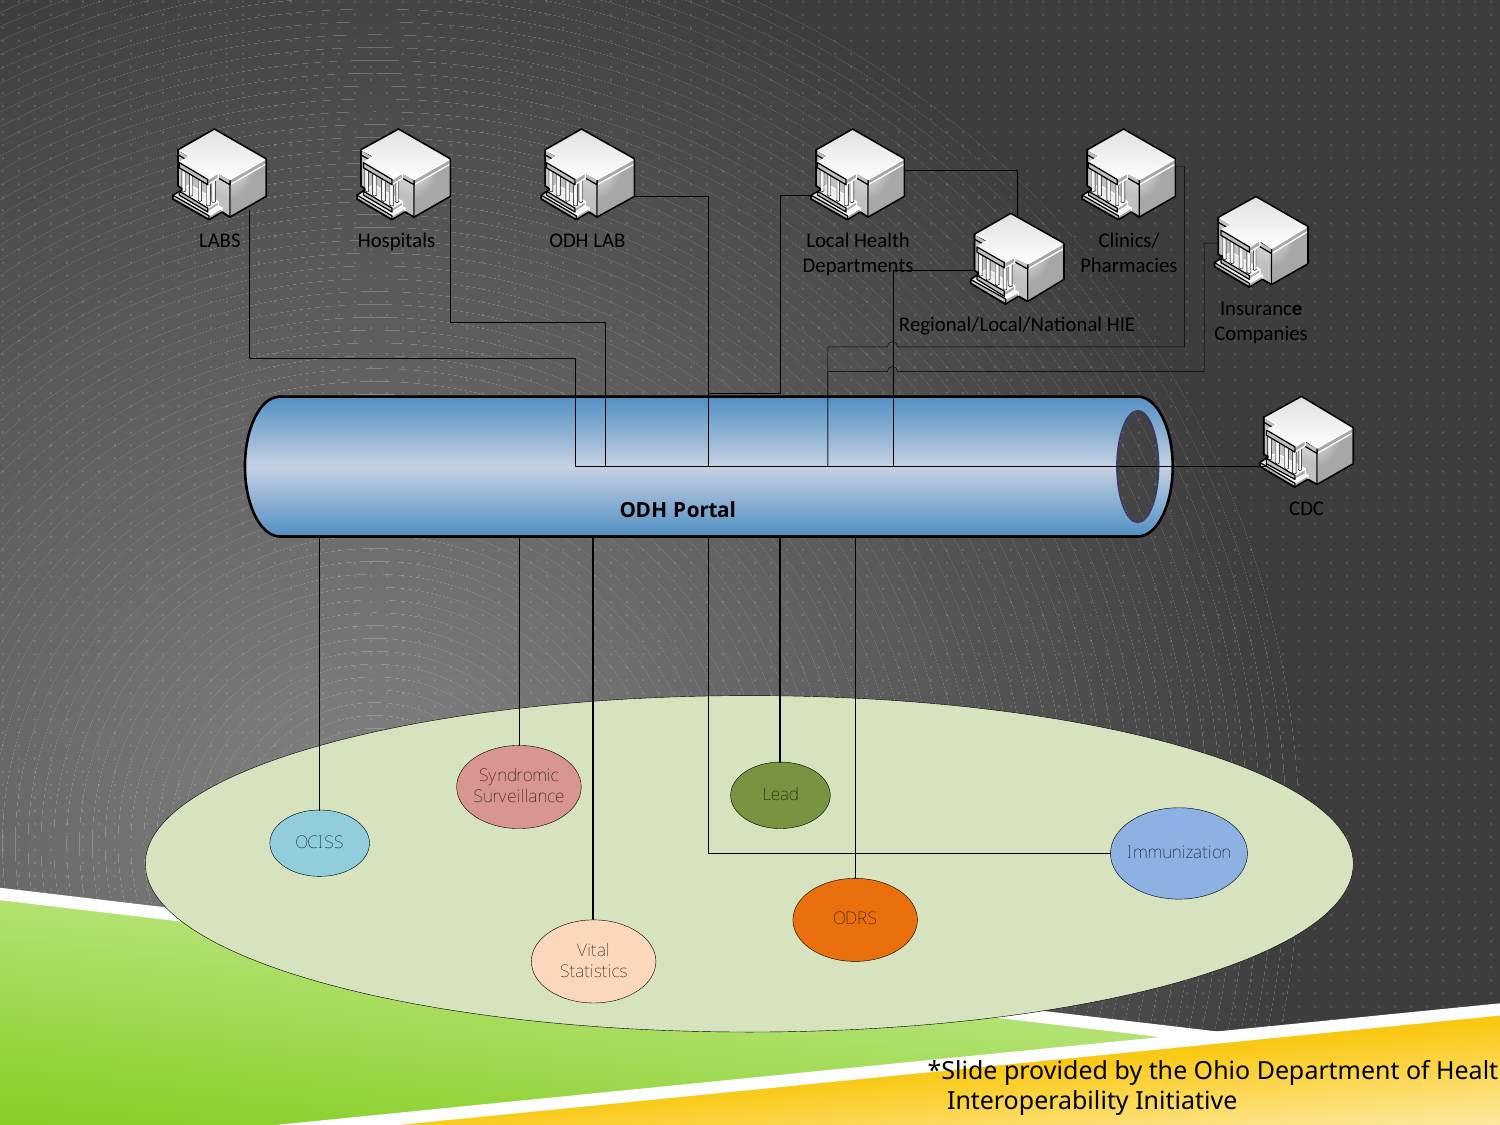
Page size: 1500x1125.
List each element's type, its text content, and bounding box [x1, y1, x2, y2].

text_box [142, 124, 1358, 1035]
text_box *Slide provided by the Ohio Department of Health Interoperability Initiative [912, 1047, 1500, 1123]
